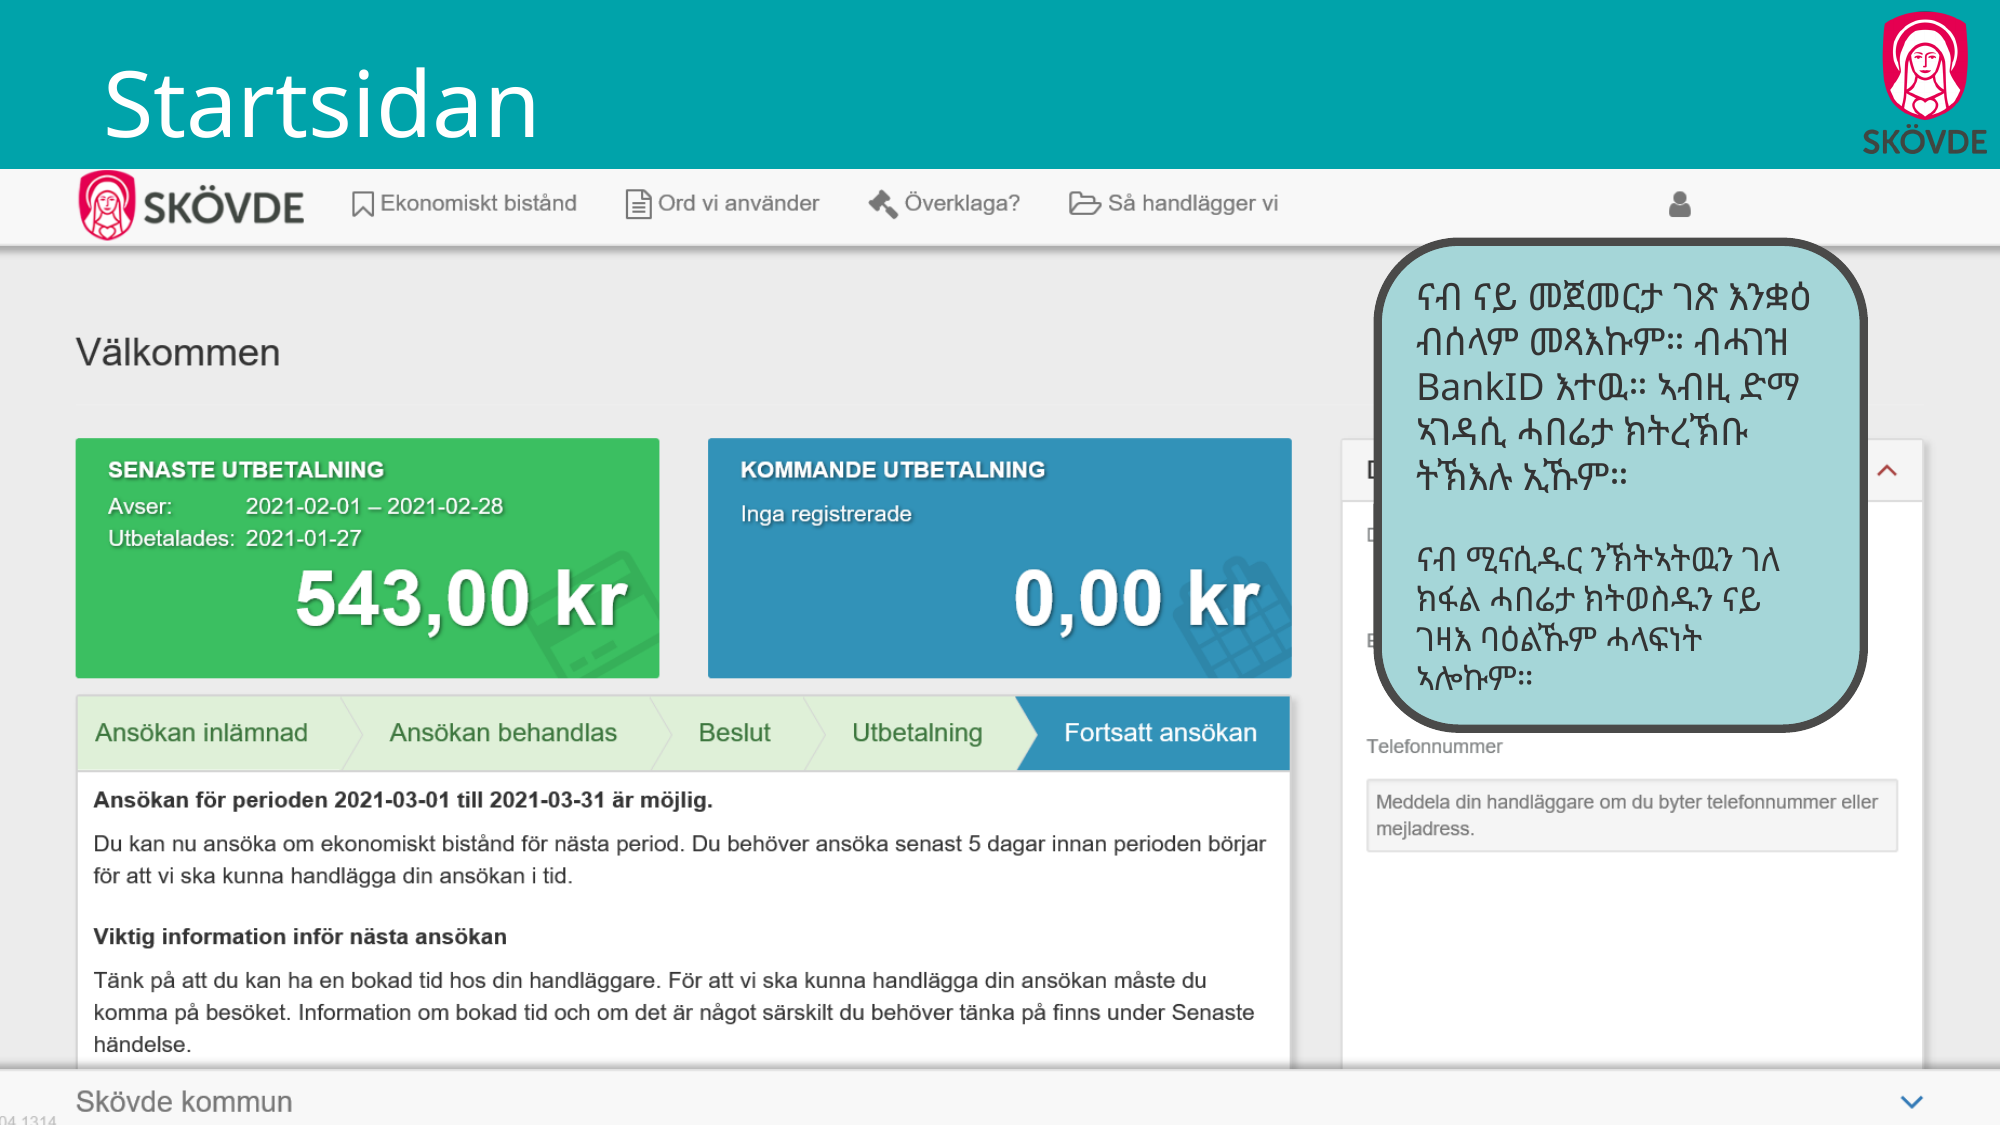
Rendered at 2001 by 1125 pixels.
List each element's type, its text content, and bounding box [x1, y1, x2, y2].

picture [1863, 0, 1987, 166]
text_box Startsidan [88, 0, 1633, 165]
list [0, 169, 2000, 1125]
